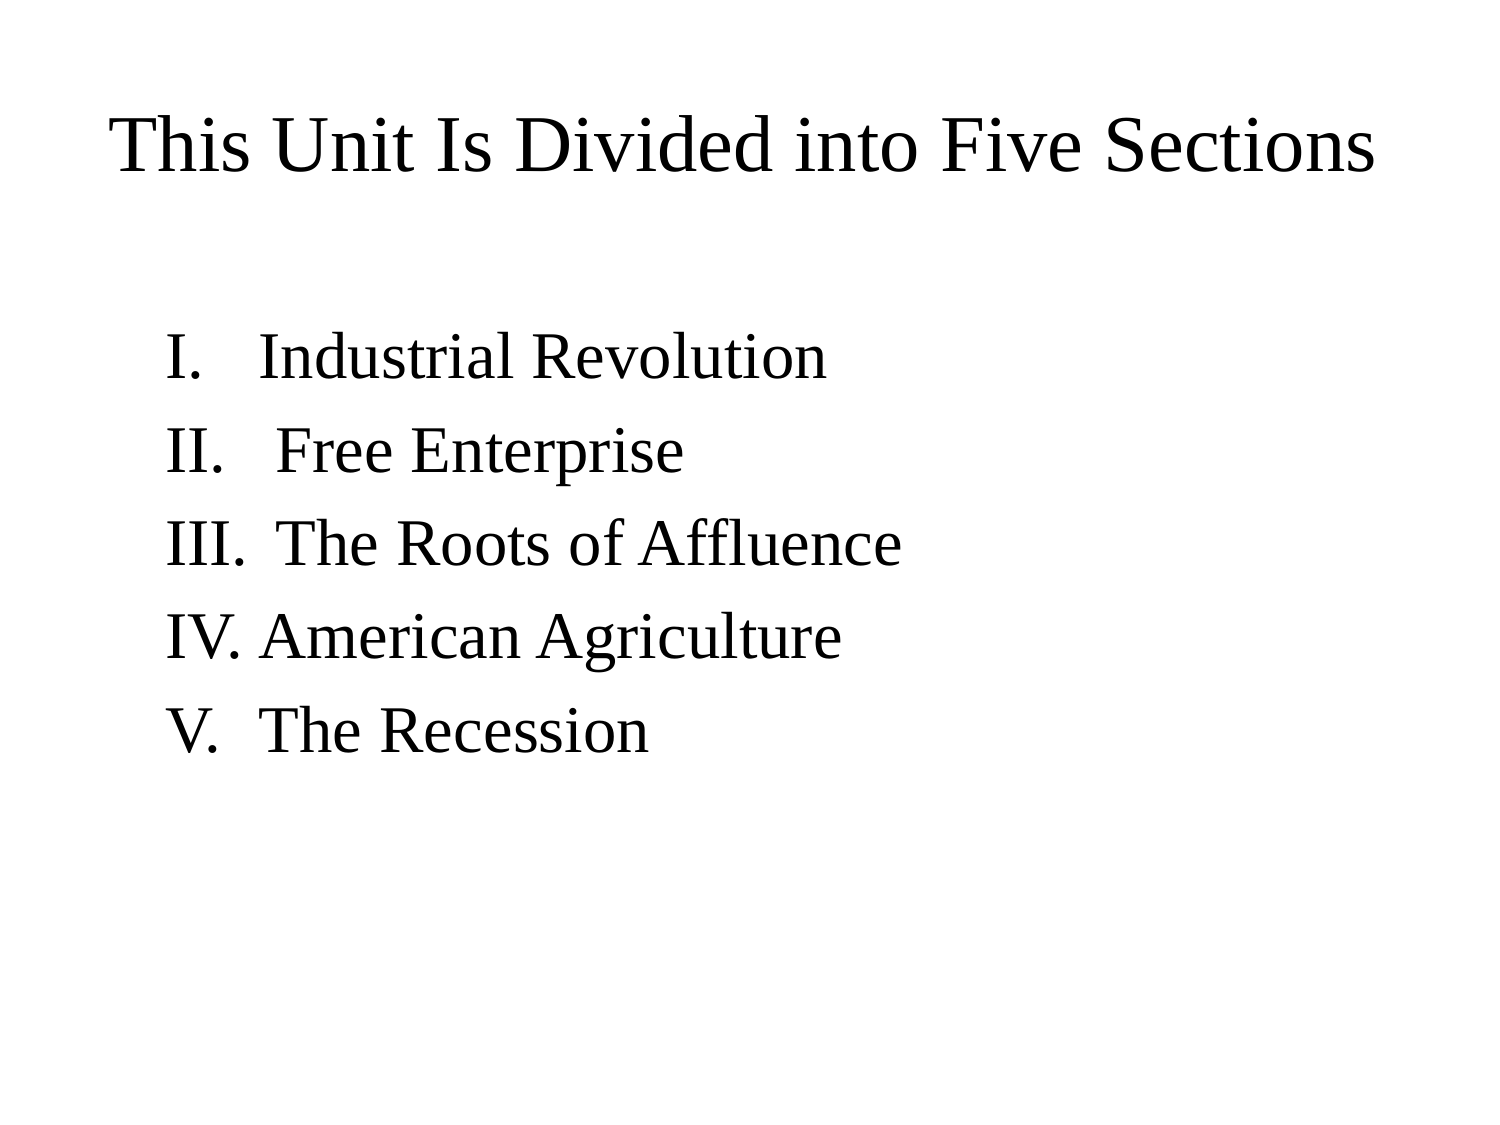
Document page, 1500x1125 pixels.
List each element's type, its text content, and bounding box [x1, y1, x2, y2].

list Industrial Revolution Free Enterprise The Roots of Affluence American Agriculture The Recession [150, 304, 1500, 1005]
title This Unit Is Divided into Five Sections [35, 45, 1454, 233]
